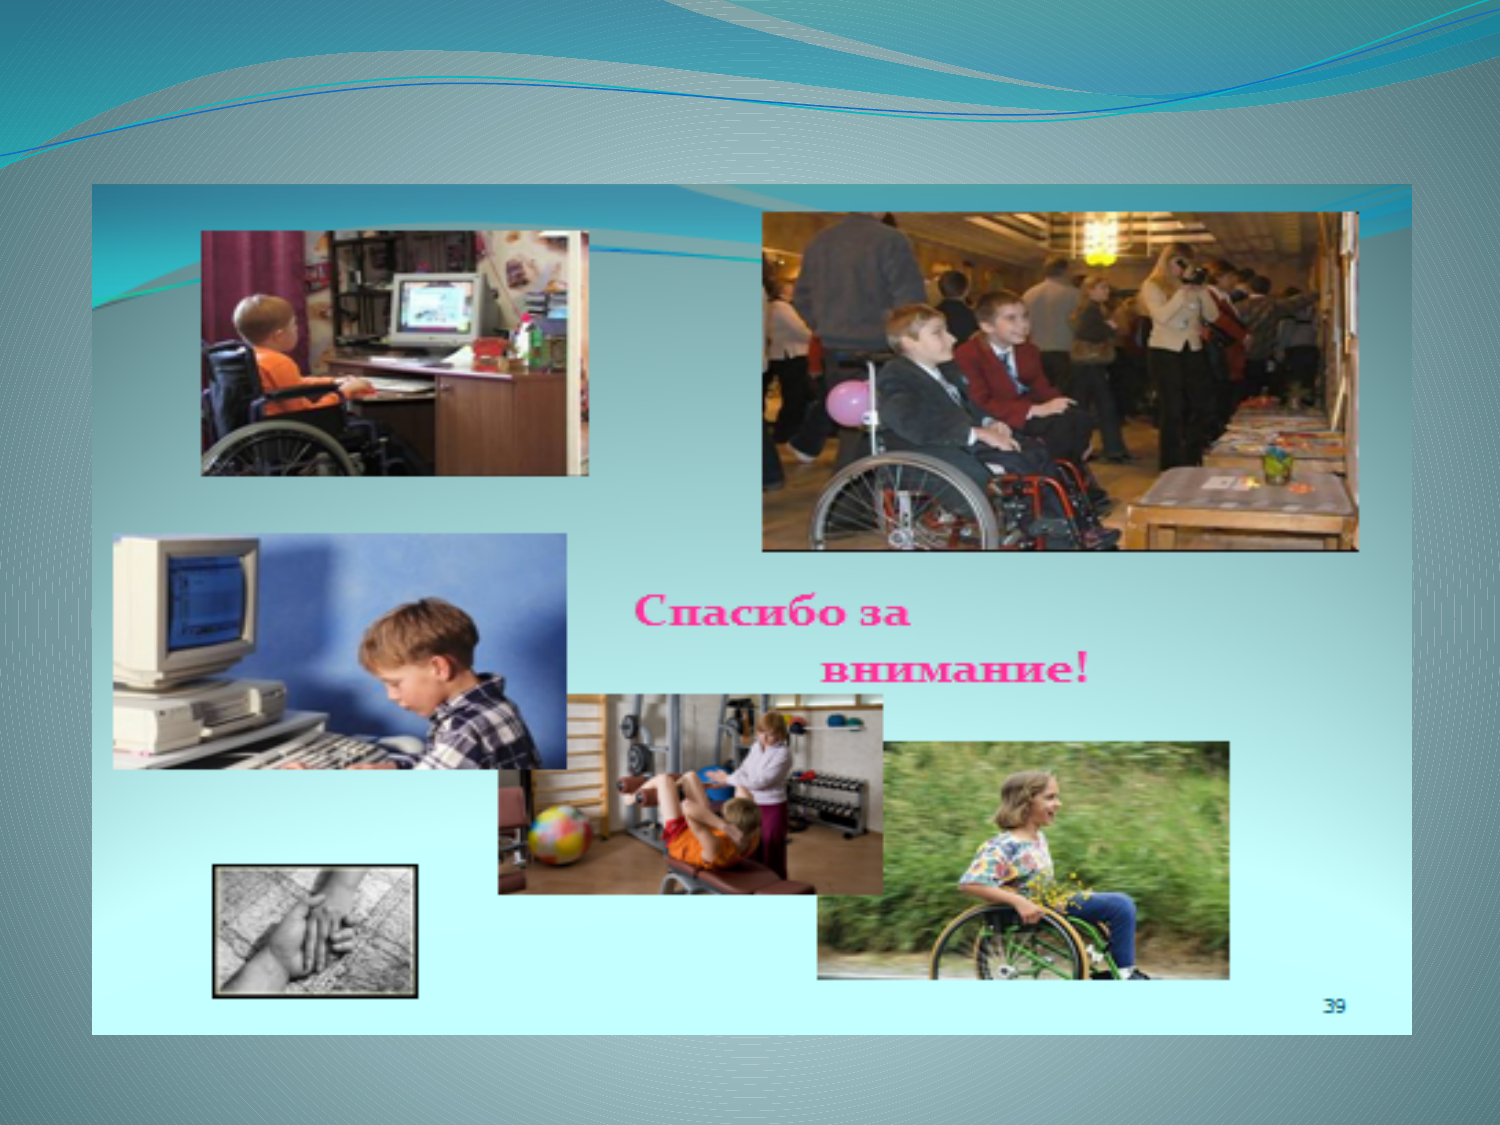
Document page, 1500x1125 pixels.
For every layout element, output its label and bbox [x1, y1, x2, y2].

list [92, 184, 1412, 1036]
